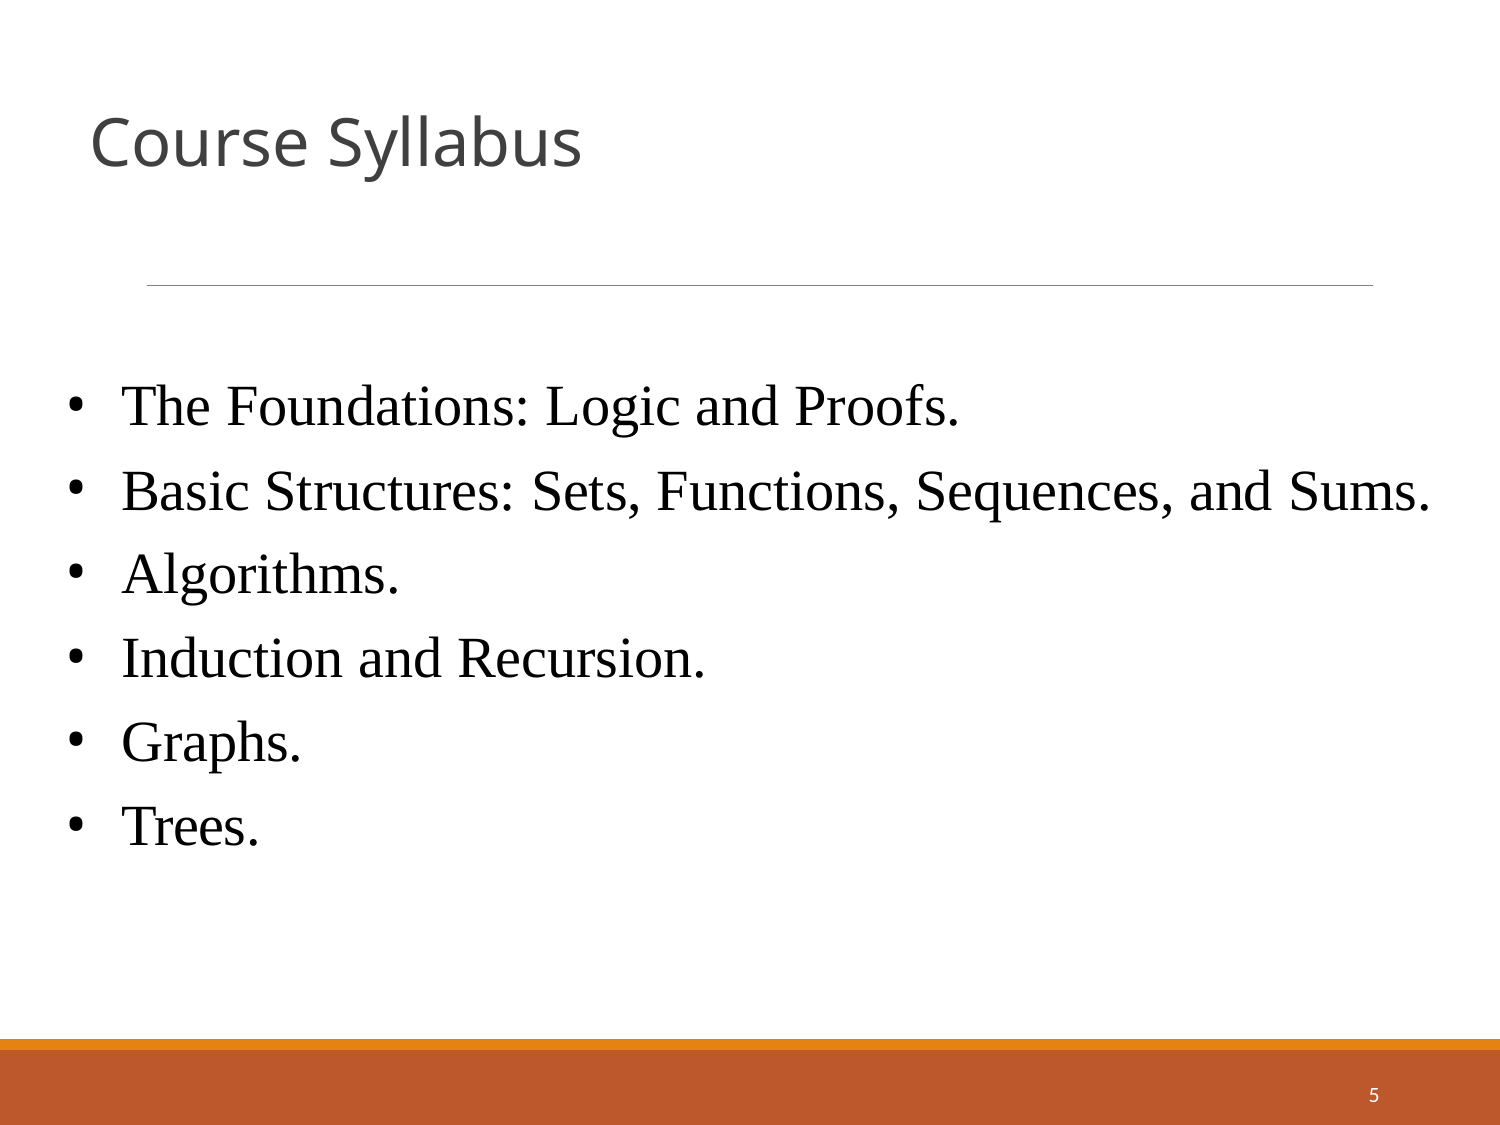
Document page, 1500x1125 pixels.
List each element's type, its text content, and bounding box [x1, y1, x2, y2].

slide_number 5 [1218, 763, 1380, 1125]
text_box The Foundations: Logic and Proofs. Basic Structures: Sets, Functions, Sequences, and Sums. Algorithms. Induction and Recursion. Graphs. Trees. [62, 179, 1437, 858]
title Course Syllabus [87, 0, 623, 180]
